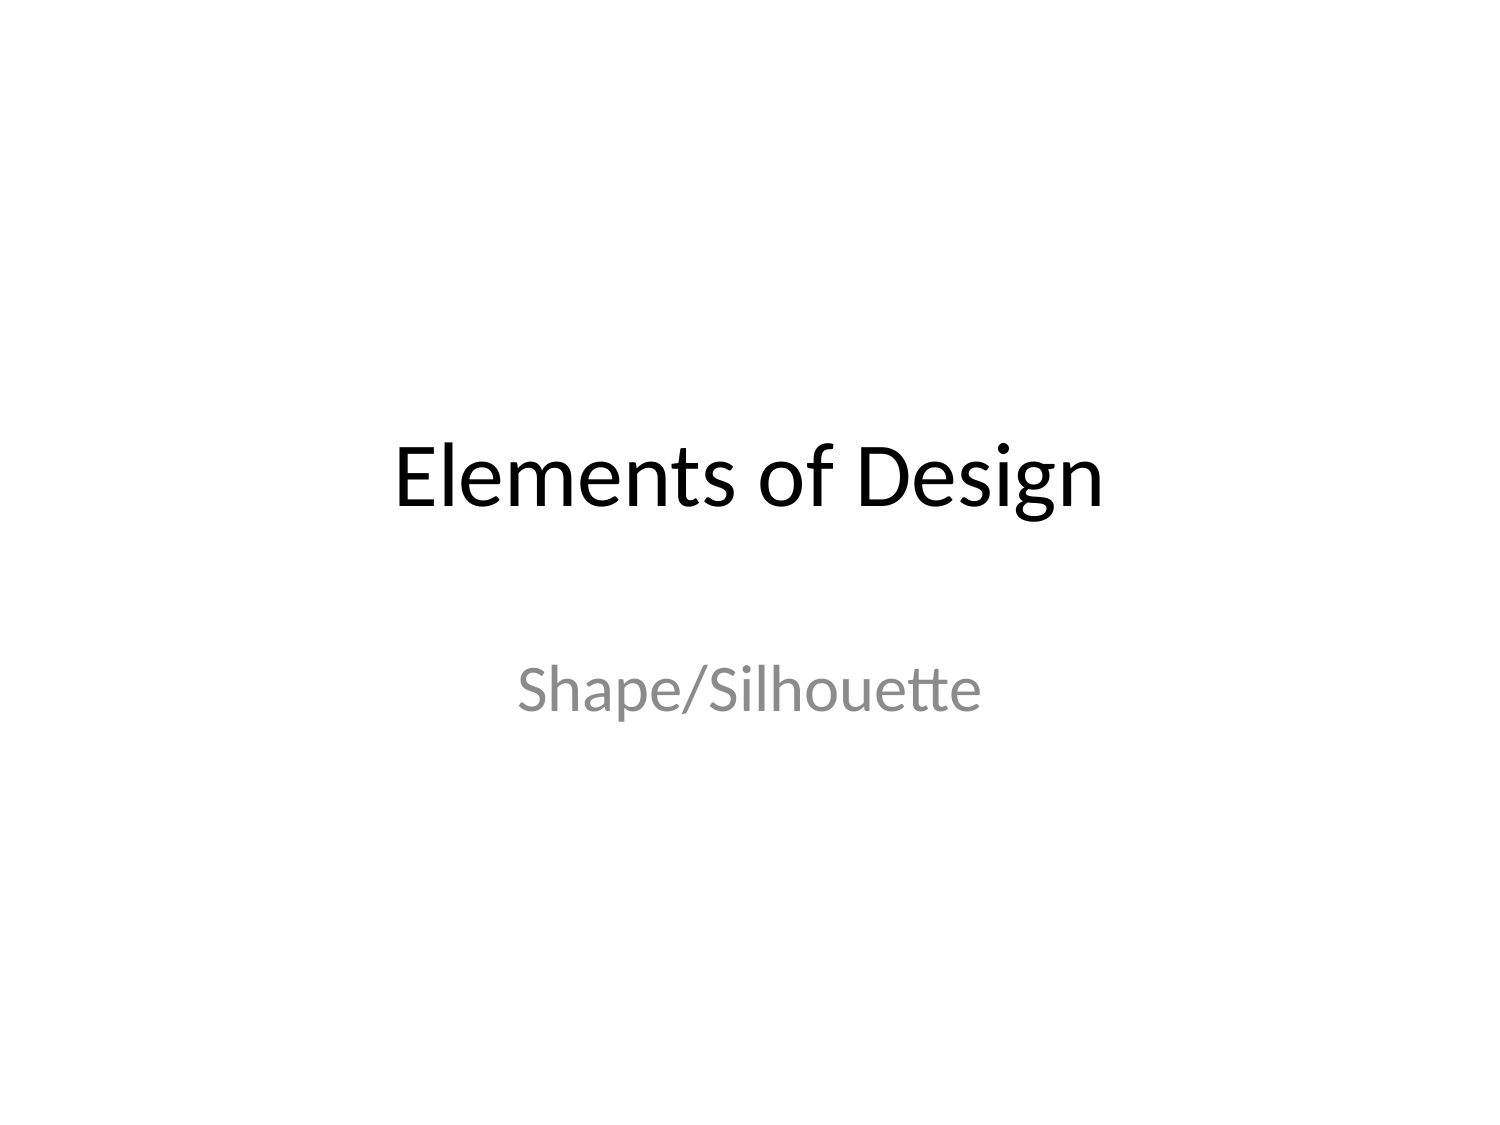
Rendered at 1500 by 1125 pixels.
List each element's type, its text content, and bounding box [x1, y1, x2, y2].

title Elements of Design [112, 349, 1388, 591]
subtitle Shape/Silhouette [225, 637, 1275, 925]
